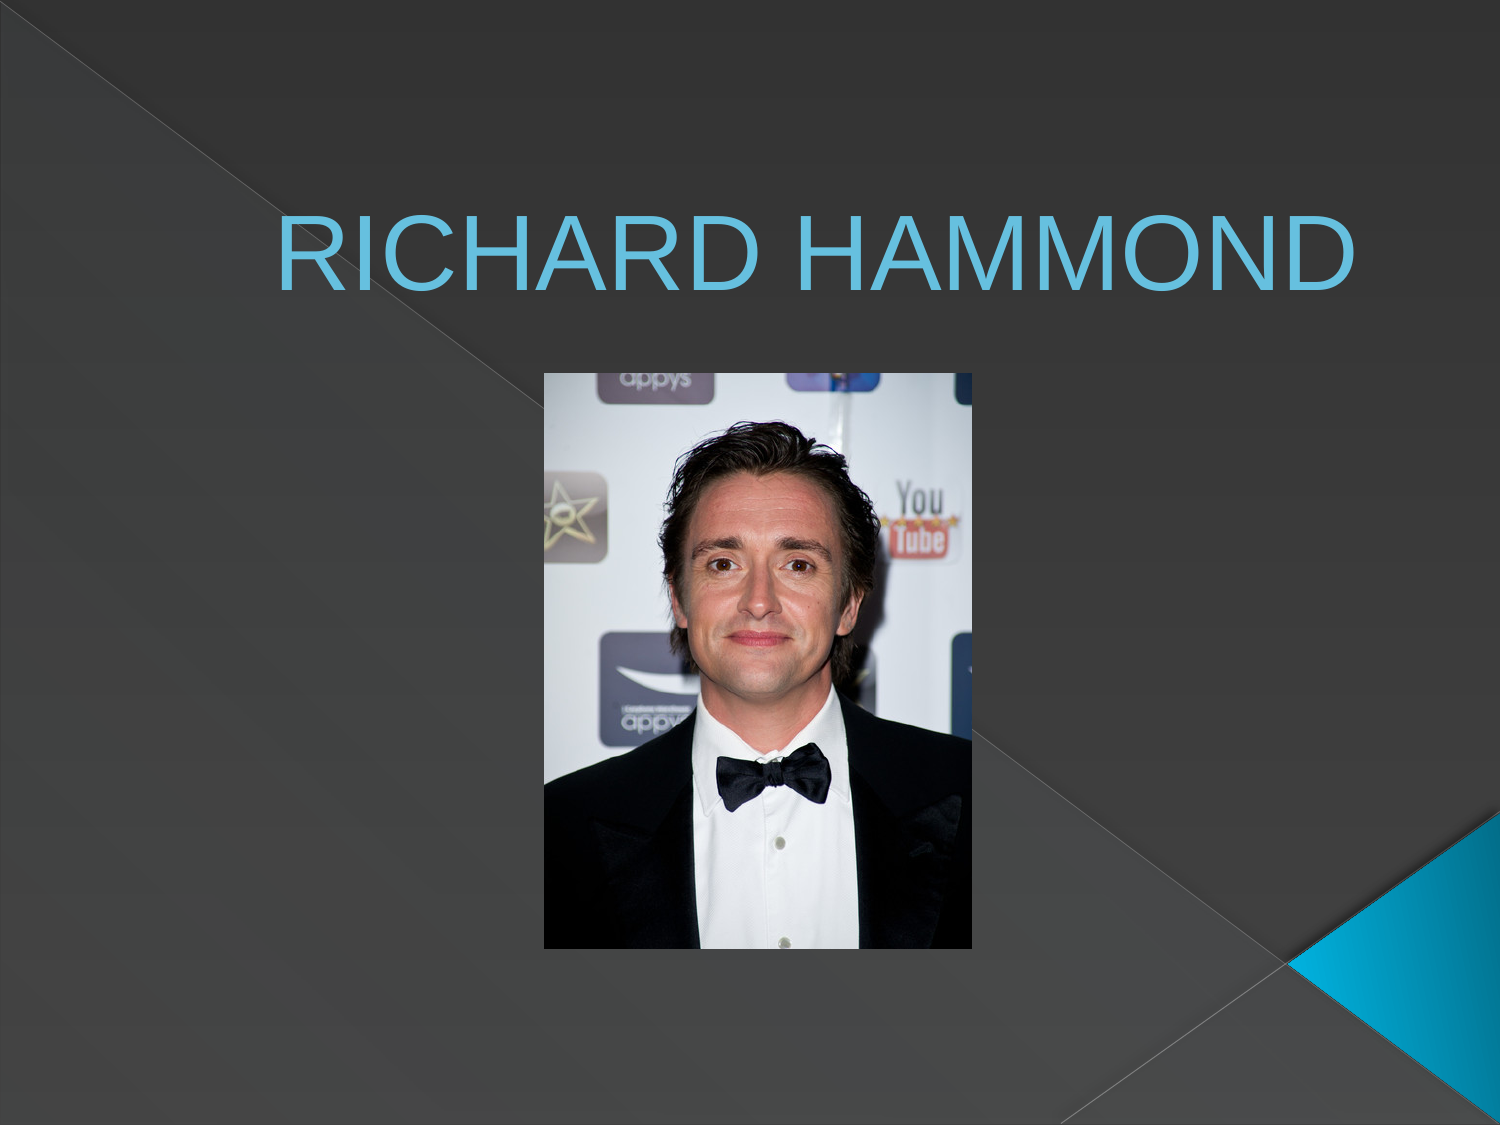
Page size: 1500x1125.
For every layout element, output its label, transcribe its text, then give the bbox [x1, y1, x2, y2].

title RICHARD HAMMOND [100, 78, 1376, 320]
picture [543, 373, 972, 950]
